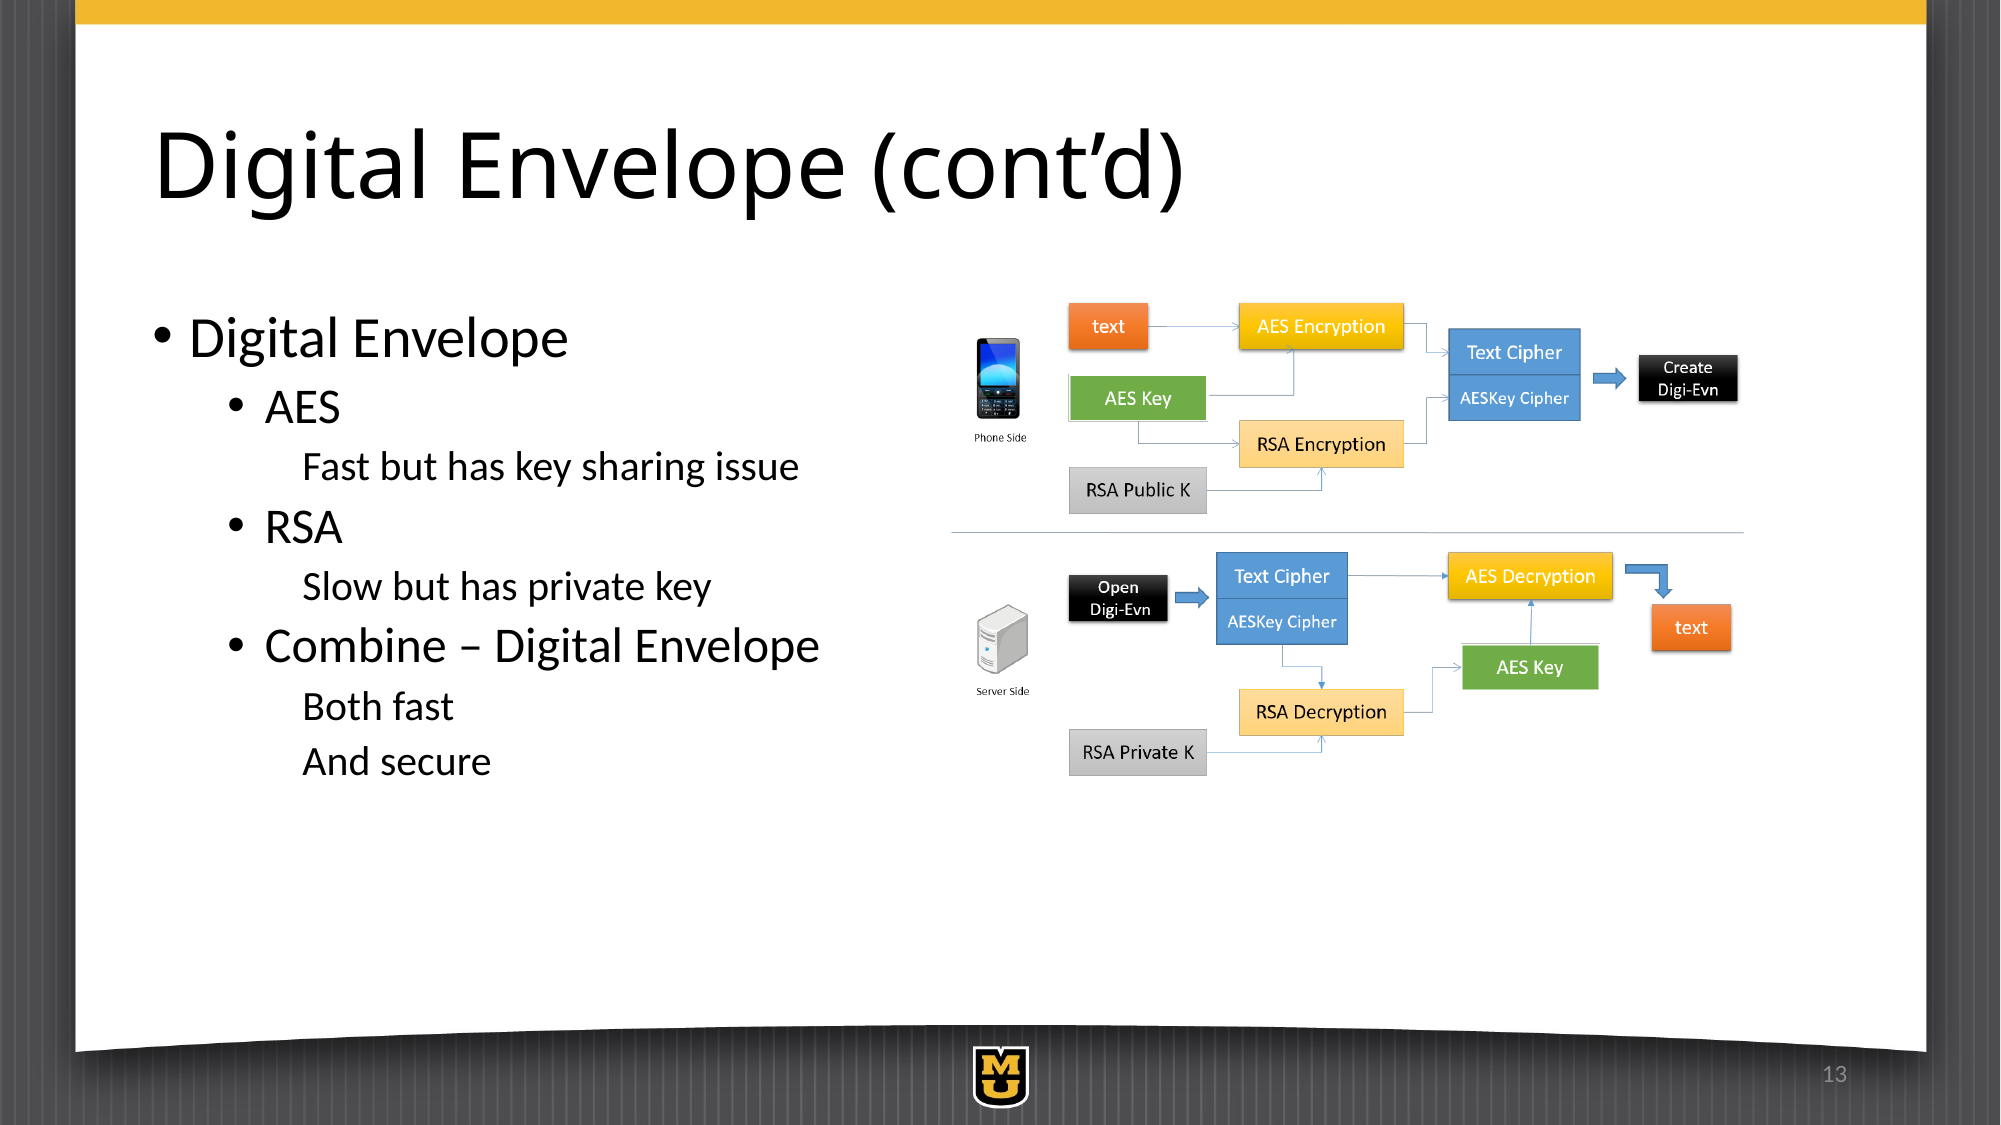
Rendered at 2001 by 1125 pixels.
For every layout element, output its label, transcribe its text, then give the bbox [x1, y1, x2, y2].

title Digital Envelope (cont’d) [137, 59, 1863, 278]
list Digital Envelope AES Fast but has key sharing issue RSA Slow but has private key Combine – Digital Envelope Both fast And secure [137, 299, 1863, 1014]
slide_number 13 [1412, 1042, 1863, 1103]
picture [0, 0, 2001, 1125]
